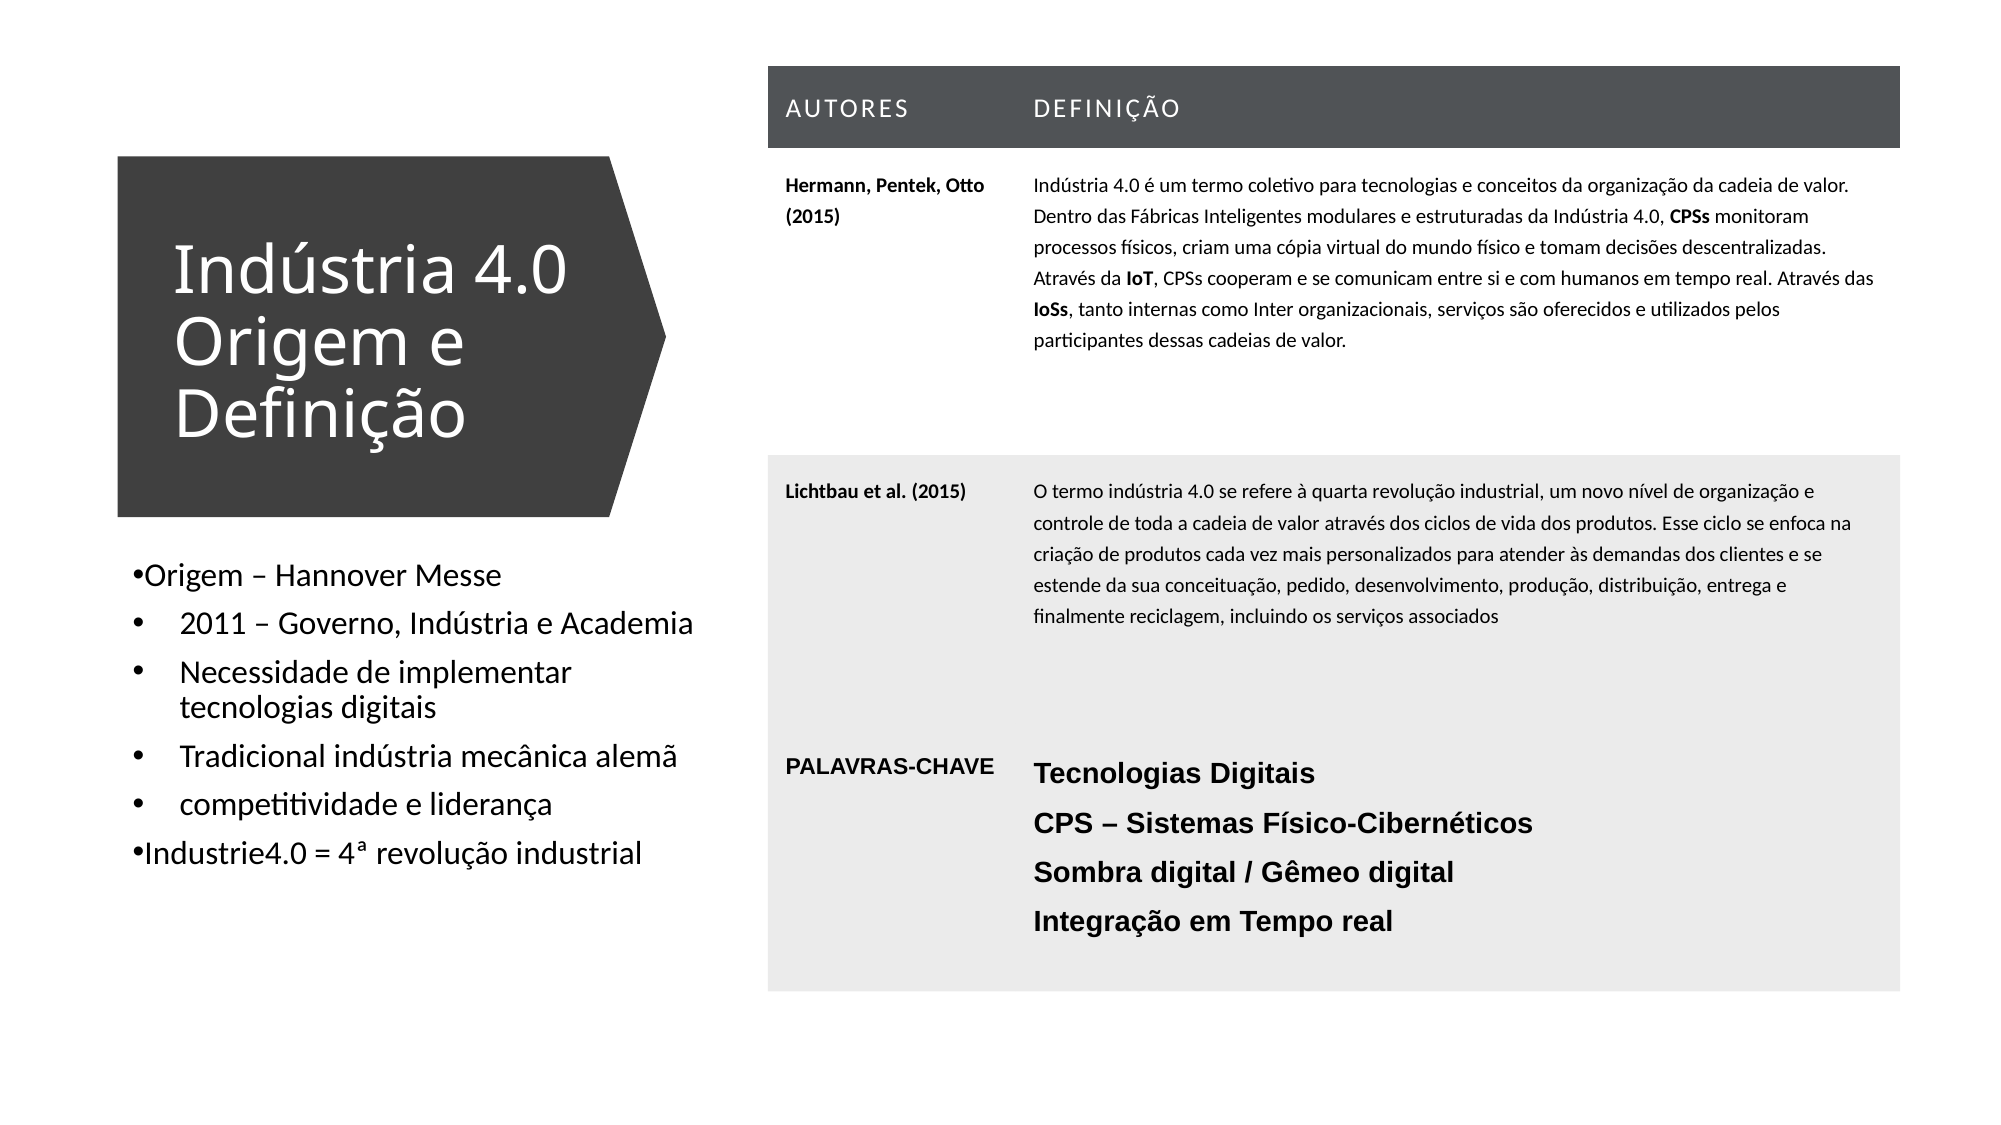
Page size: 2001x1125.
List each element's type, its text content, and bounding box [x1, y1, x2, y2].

text_box [116, 155, 668, 519]
table_header DEFINIÇÃO [1016, 66, 1900, 148]
title Indústria 4.0 Origem e Definição [158, 197, 597, 490]
table_cell Tecnologias Digitais CPS – Sistemas Físico-Cibernéticos Sombra digital / Gêmeo digital Integração em Tempo real [1016, 723, 1900, 991]
table_cell PALAVRAS-CHAVE [768, 723, 1016, 991]
table_cell Indústria 4.0 é um termo coletivo para tecnologias e conceitos da organização da cadeia de valor. Dentro das Fábricas Inteligentes modulares e estruturadas da Indústria 4.0, CPSs monitoram processos físicos, criam uma cópia virtual do mundo físico e tomam decisões descentralizadas. Através da IoT, CPSs cooperam e se comunicam entre si e com humanos em tempo real. Através das IoSs, tanto internas como Inter organizacionais, serviços são oferecidos e utilizados pelos participantes dessas cadeias de valor. [1016, 148, 1900, 455]
text_box Origem – Hannover Messe 2011 – Governo, Indústria e Academia Necessidade de implementar tecnologias digitais Tradicional indústria mecânica alemã competitividade e liderança Industrie4.0 = 4ª revolução industrial [117, 550, 746, 1024]
table_header AUTORES [768, 66, 1016, 148]
table_cell Hermann, Pentek, Otto (2015) [768, 148, 1016, 455]
table_cell Lichtbau et al. (2015) [768, 455, 1016, 723]
table_cell O termo indústria 4.0 se refere à quarta revolução industrial, um novo nível de organização e controle de toda a cadeia de valor através dos ciclos de vida dos produtos. Esse ciclo se enfoca na criação de produtos cada vez mais personalizados para atender às demandas dos clientes e se estende da sua conceituação, pedido, desenvolvimento, produção, distribuição, entrega e finalmente reciclagem, incluindo os serviços associados [1016, 455, 1900, 723]
